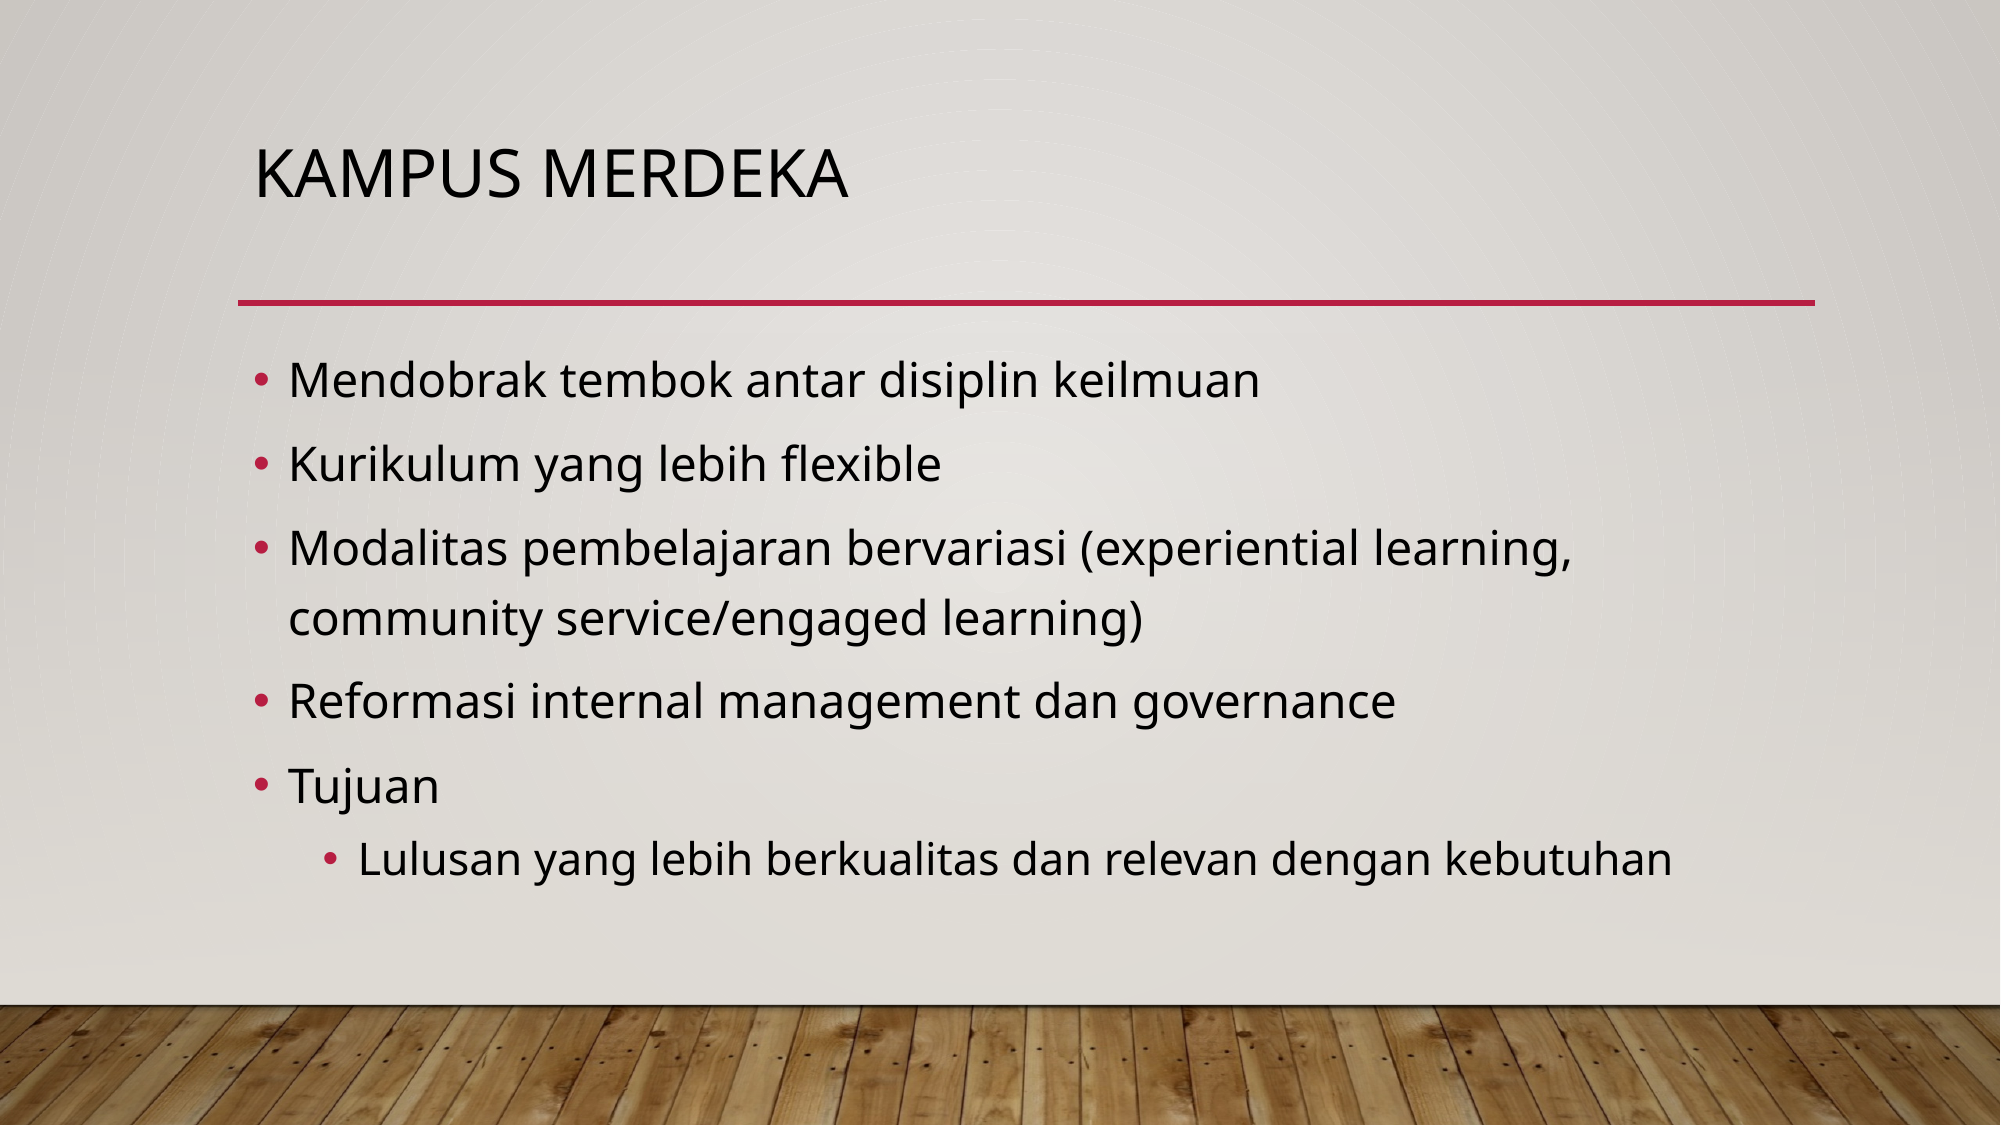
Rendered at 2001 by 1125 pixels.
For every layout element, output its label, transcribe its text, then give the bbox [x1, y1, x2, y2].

title Kampus merdeka [238, 131, 1814, 305]
picture [0, 1005, 2000, 1125]
list Mendobrak tembok antar disiplin keilmuan Kurikulum yang lebih flexible Modalitas pembelajaran bervariasi (experiential learning, community service/engaged learning) Reformasi internal management dan governance Tujuan Lulusan yang lebih berkualitas dan relevan dengan kebutuhan [238, 330, 1814, 897]
